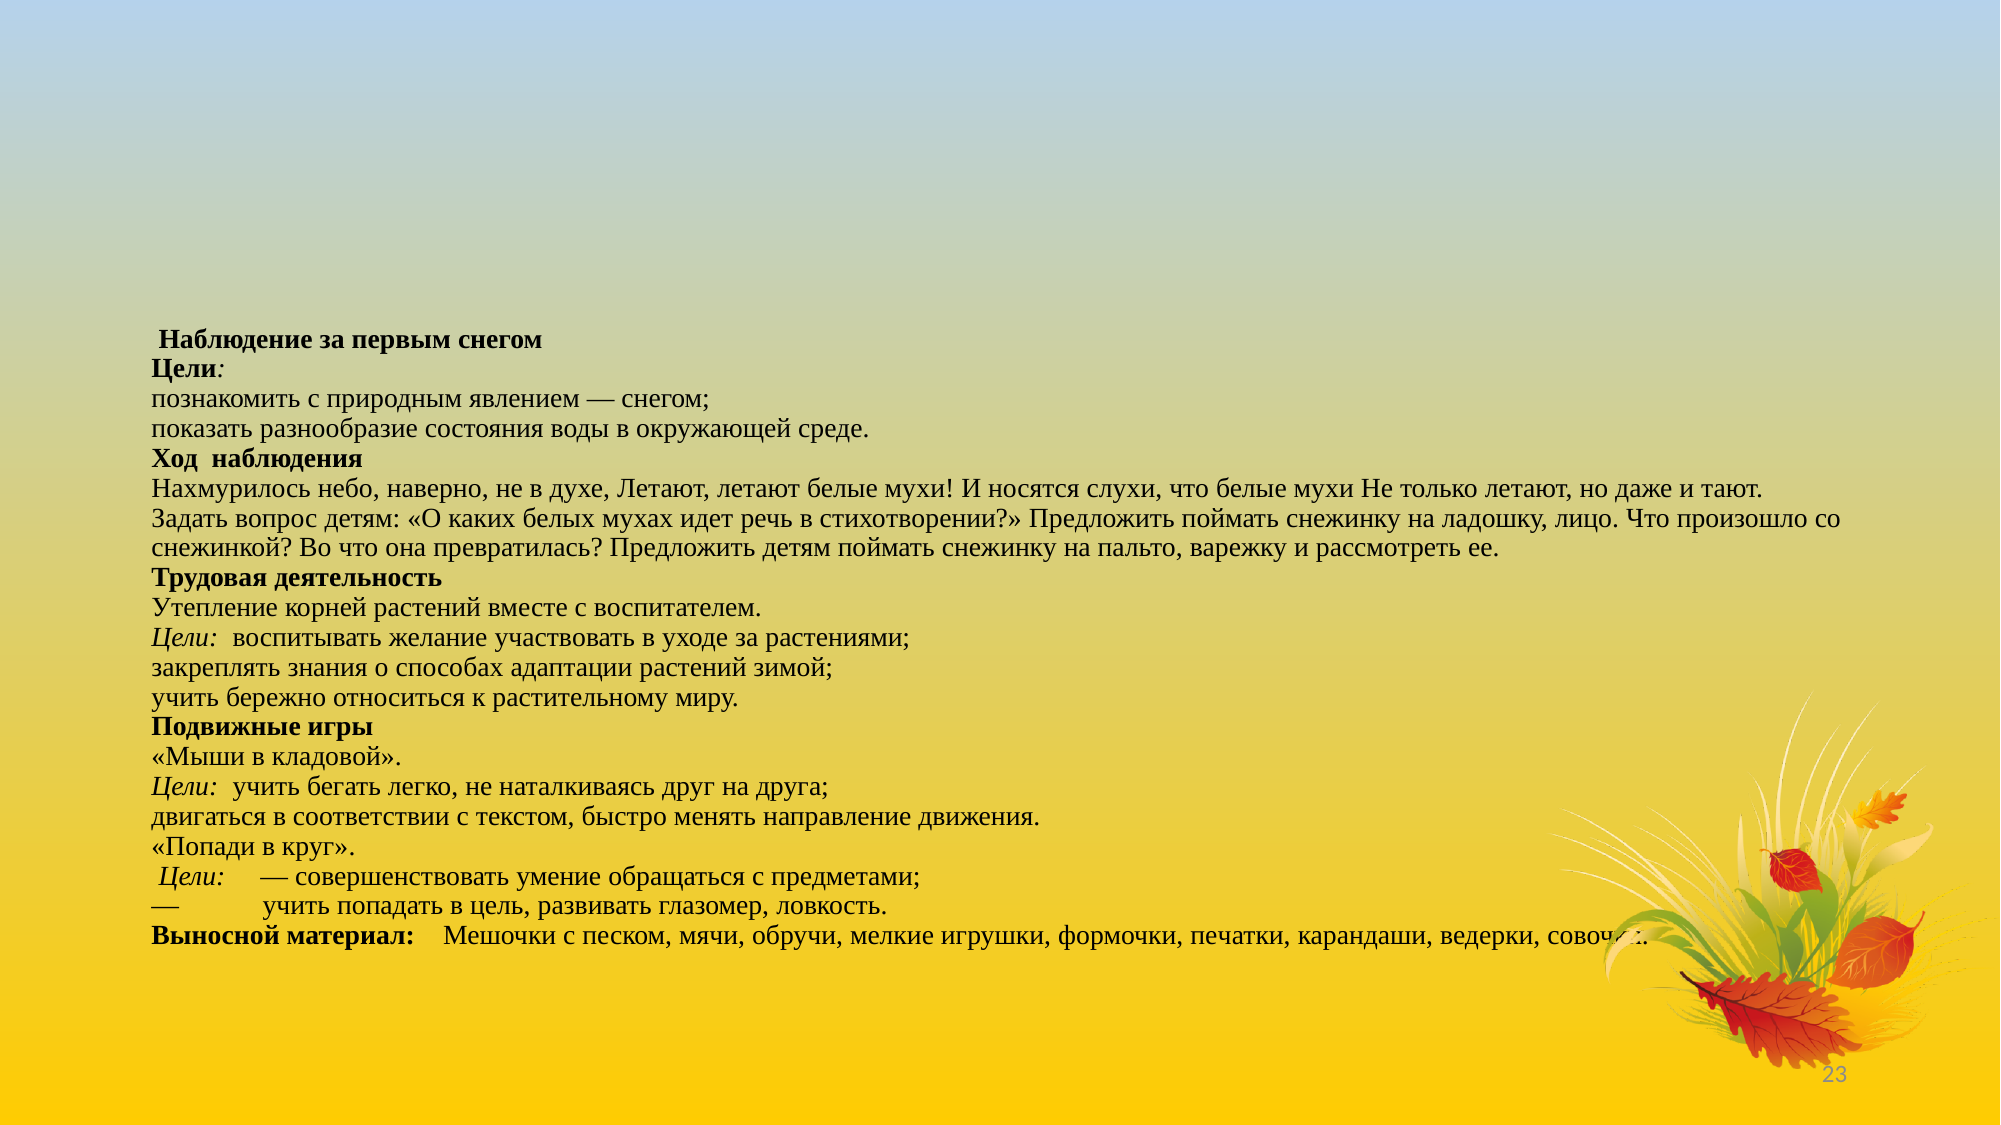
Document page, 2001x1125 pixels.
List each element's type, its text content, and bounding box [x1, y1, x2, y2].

slide_number 23 [1412, 1042, 1863, 1103]
title Наблюдение за первым снегом Цели: познакомить с природным явлением — снегом; показать разнообразие состояния воды в окружающей среде. Ход наблюдения Нахмурилось небо, наверно, не в духе, Летают, летают белые мухи! И носятся слухи, что белые мухи Не только летают, но даже и тают. Задать вопрос детям: «О каких белых мухах идет речь в стихо­творении?» Предложить поймать снежинку на ладошку, лицо. Что произошло со снежинкой? Во что она превратилась? Предложить детям поймать снежинку на пальто, варежку и рассмотреть ее. Трудовая деятельность Утепление корней растений вместе с воспитателем. Цели: воспитывать желание участвовать в уходе за растениями; закреплять знания о способах адаптации растений зимой; учить бережно относиться к растительному миру. Подвижные игры «Мыши в кладовой». Цели: учить бегать легко, не наталкиваясь друг на друга; двигаться в соответствии с текстом, быстро менять направление движения. «Попади в круг». Цели: — совершенствовать умение обращаться с предметами; — учить попадать в цель, развивать глазомер, ловкость. Выносной материал: Мешочки с песком, мячи, обручи, мелкие игрушки, формочки, пе­чатки, карандаши, ведерки, совочки. [136, 280, 1862, 985]
picture [1546, 689, 2000, 1069]
